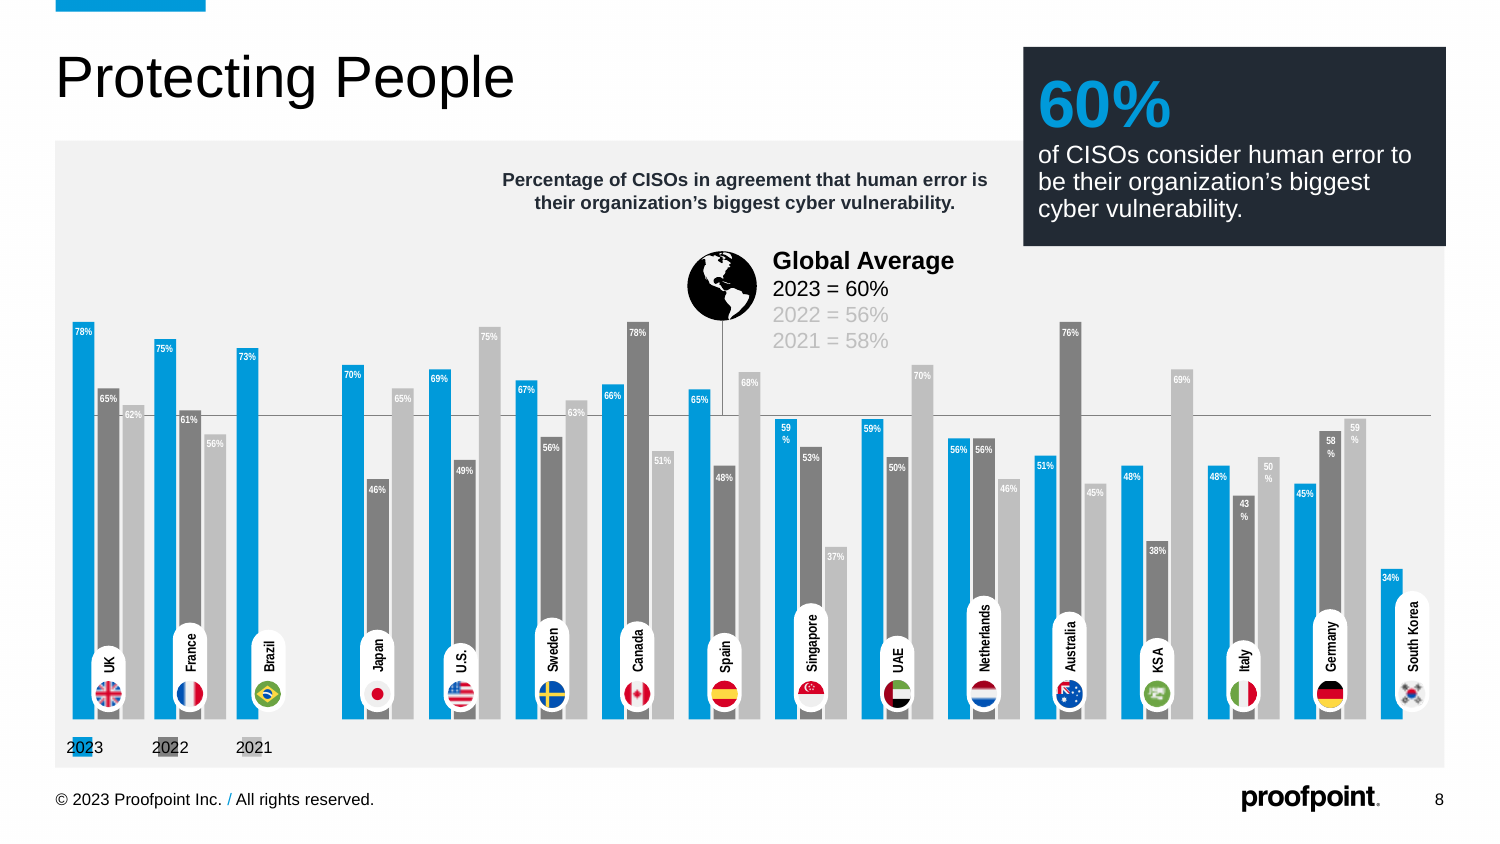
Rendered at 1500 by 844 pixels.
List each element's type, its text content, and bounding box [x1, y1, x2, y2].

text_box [688, 389, 711, 720]
text_box 2022 [157, 736, 179, 758]
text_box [602, 384, 624, 720]
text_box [911, 364, 934, 720]
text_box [428, 369, 451, 720]
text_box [540, 436, 563, 617]
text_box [1257, 457, 1280, 720]
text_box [172, 622, 208, 713]
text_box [360, 629, 395, 713]
text_box [687, 251, 757, 321]
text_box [204, 434, 227, 720]
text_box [453, 459, 476, 642]
text_box 2023 [72, 736, 93, 758]
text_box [973, 713, 995, 720]
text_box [540, 713, 563, 720]
text_box Percentage of CISOs in agreement that human error is their organization’s biggest cyber vulnerability. [466, 160, 1024, 221]
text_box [1052, 611, 1087, 713]
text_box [565, 400, 588, 720]
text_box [1171, 369, 1194, 720]
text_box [1146, 540, 1169, 637]
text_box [1059, 713, 1082, 720]
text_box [627, 713, 649, 720]
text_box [122, 405, 145, 720]
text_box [861, 419, 884, 720]
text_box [453, 713, 476, 720]
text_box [91, 645, 126, 713]
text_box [1121, 465, 1144, 720]
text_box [966, 595, 1002, 713]
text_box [515, 380, 538, 720]
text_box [179, 713, 202, 720]
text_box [1395, 590, 1430, 713]
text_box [366, 479, 389, 629]
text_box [825, 546, 847, 720]
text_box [1139, 637, 1175, 713]
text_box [1344, 418, 1367, 720]
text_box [478, 326, 501, 720]
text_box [72, 321, 95, 720]
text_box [1034, 455, 1057, 720]
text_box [800, 446, 822, 603]
text_box [54, 140, 1445, 769]
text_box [534, 617, 570, 713]
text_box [1084, 483, 1107, 720]
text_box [713, 465, 736, 632]
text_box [775, 419, 797, 720]
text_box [793, 603, 829, 713]
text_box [342, 364, 364, 720]
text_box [998, 479, 1020, 720]
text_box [1232, 495, 1255, 640]
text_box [443, 642, 478, 713]
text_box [1146, 713, 1169, 720]
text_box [1380, 568, 1403, 720]
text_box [1319, 431, 1342, 609]
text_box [651, 450, 674, 720]
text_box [619, 621, 655, 713]
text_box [236, 347, 259, 720]
text_box 2021 [241, 736, 263, 758]
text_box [391, 388, 414, 720]
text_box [886, 713, 909, 720]
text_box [1059, 321, 1082, 611]
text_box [1207, 465, 1230, 720]
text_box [179, 410, 202, 622]
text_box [800, 713, 822, 720]
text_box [1226, 640, 1261, 713]
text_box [973, 438, 995, 595]
picture [0, 0, 1500, 844]
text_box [1319, 713, 1342, 720]
title Protecting People [55, 46, 1022, 179]
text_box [627, 321, 649, 621]
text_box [880, 635, 915, 713]
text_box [707, 632, 742, 713]
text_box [97, 388, 120, 645]
text_box 60% of CISOs consider human error to be their organization’s biggest cyber vulnerability. [1022, 46, 1447, 247]
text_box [1312, 609, 1348, 713]
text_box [153, 339, 177, 720]
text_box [1232, 713, 1255, 720]
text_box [713, 713, 736, 720]
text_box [251, 629, 286, 713]
text_box Global Average 2023 = 60% 2022 = 56% 2021 = 58% [757, 236, 970, 361]
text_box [738, 372, 761, 720]
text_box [97, 713, 120, 720]
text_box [948, 438, 971, 720]
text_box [1294, 483, 1317, 720]
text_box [366, 713, 389, 720]
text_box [886, 457, 909, 635]
